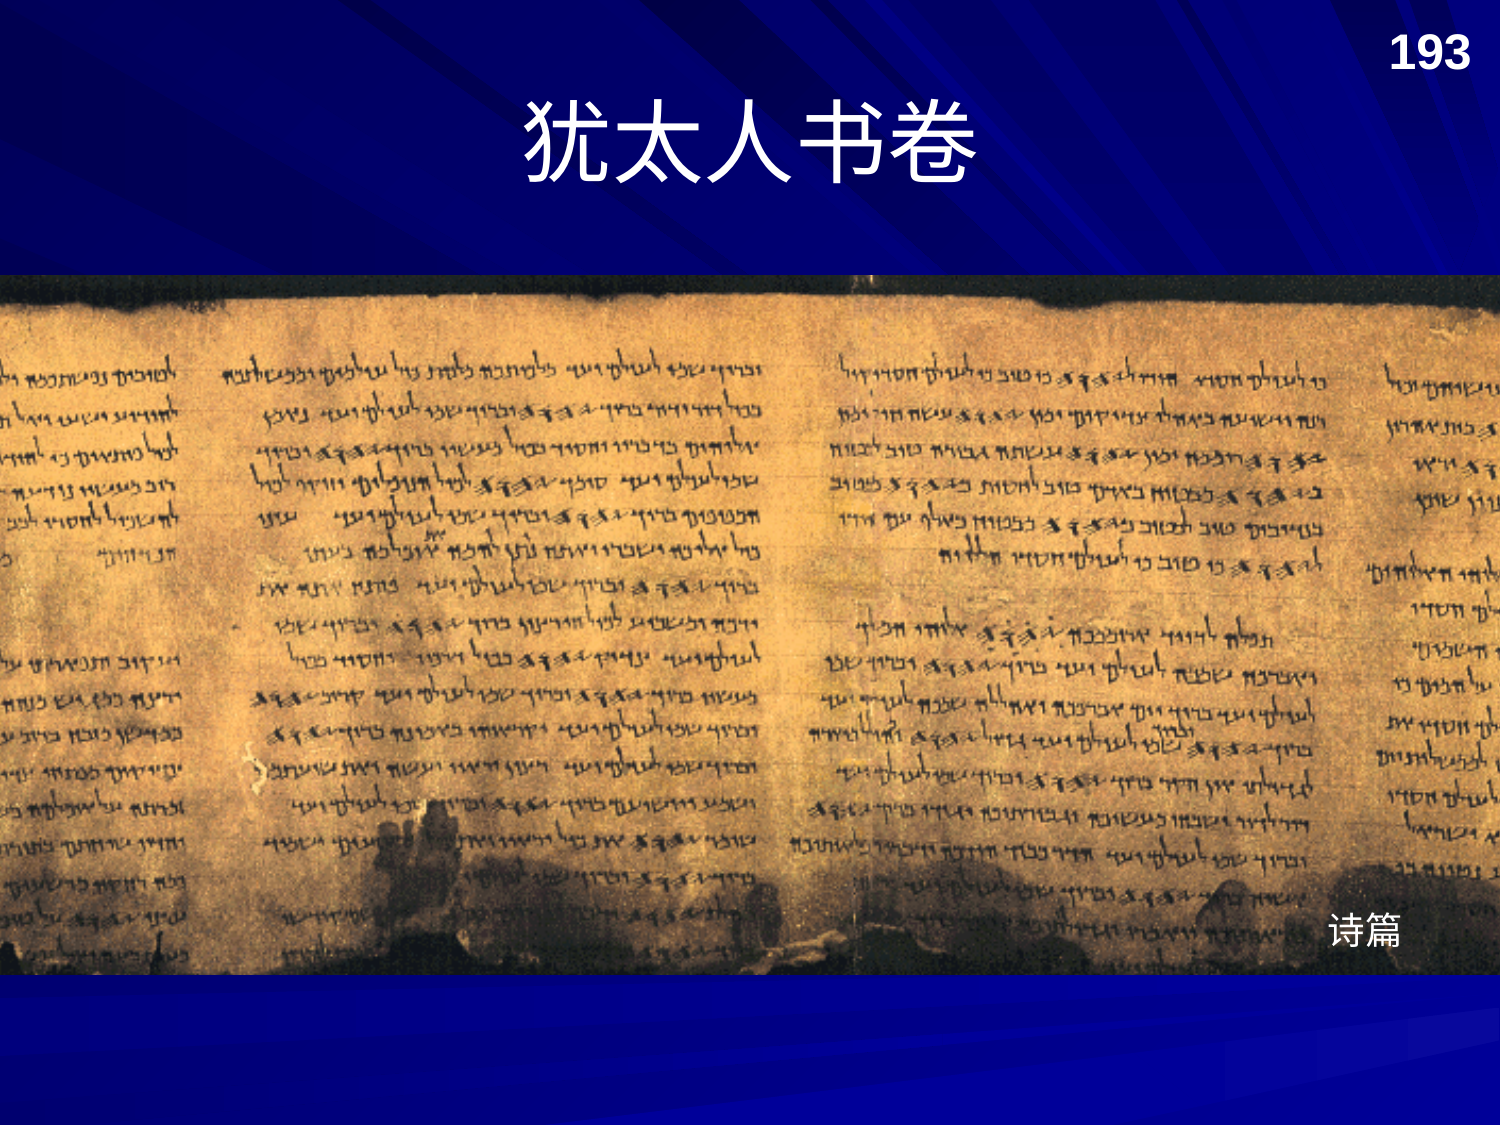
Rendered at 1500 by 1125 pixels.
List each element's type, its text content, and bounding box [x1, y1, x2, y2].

title 犹太人书卷 [75, 45, 1425, 234]
text_box 193 [1373, 12, 1487, 88]
picture [0, 274, 1500, 976]
